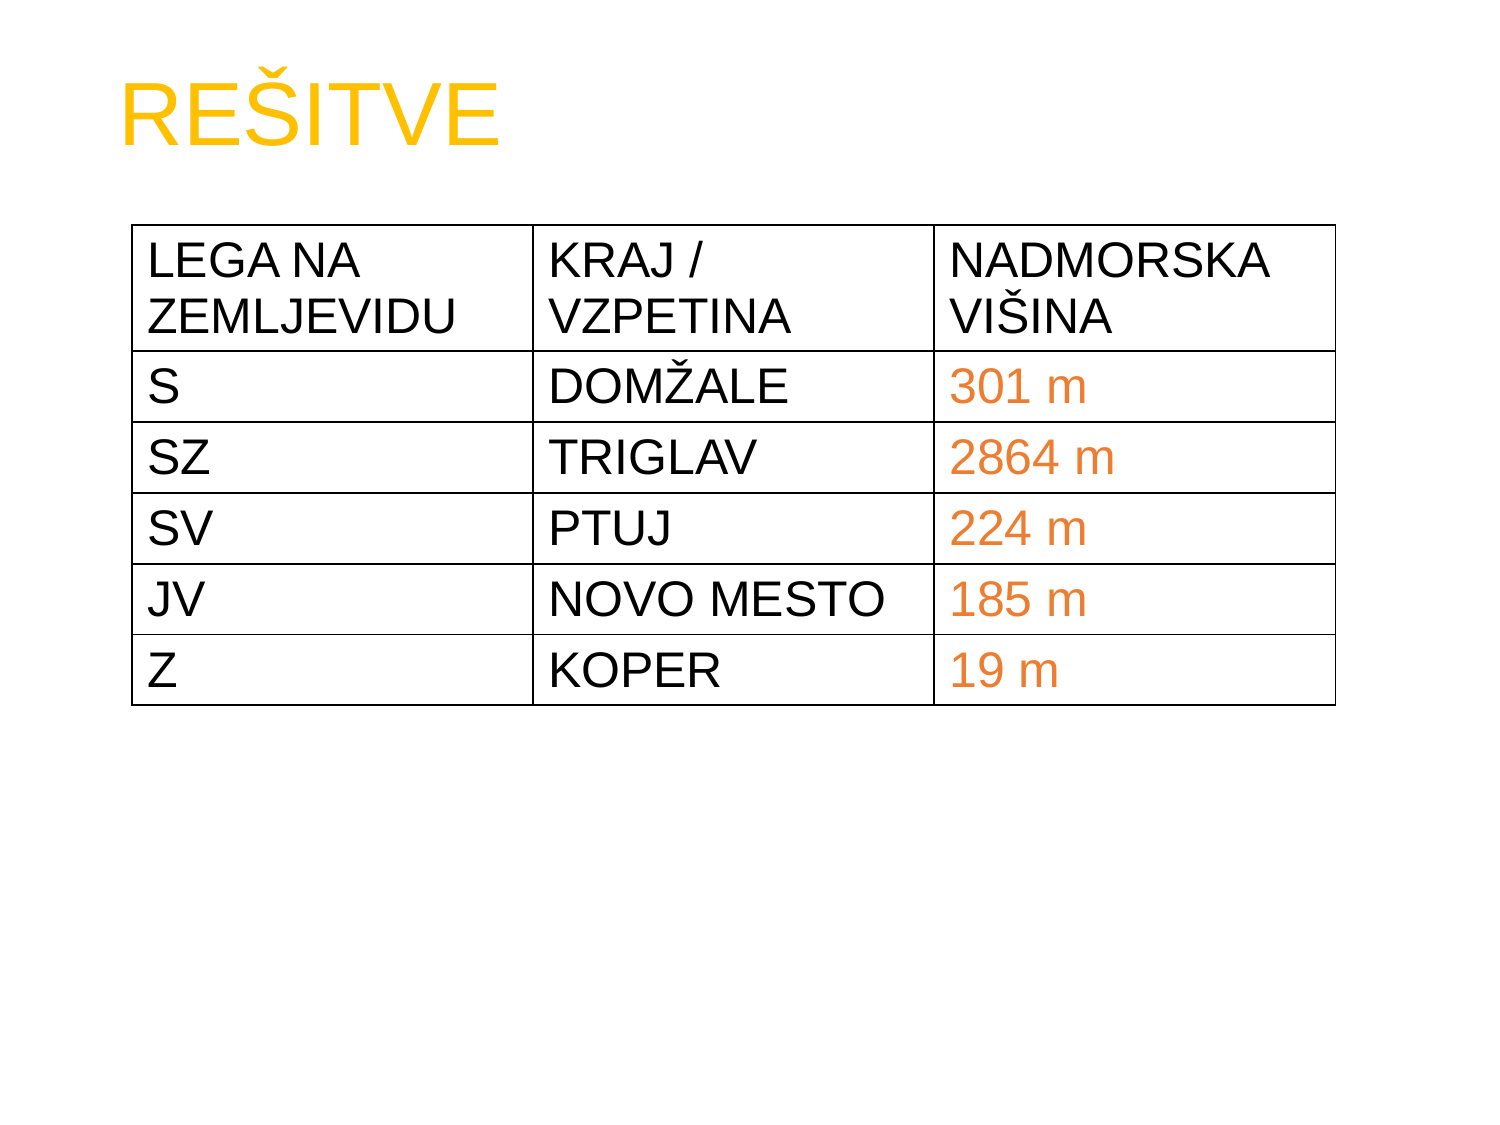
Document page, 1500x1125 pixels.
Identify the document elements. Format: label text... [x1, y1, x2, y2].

table_cell S [133, 352, 532, 421]
table_cell JV [133, 565, 532, 634]
table_cell SZ [133, 423, 532, 492]
table_header NADMORSKA VIŠINA [935, 226, 1335, 350]
table_cell Z [133, 635, 532, 704]
table_cell PTUJ [534, 494, 933, 563]
table_cell 185 m [935, 565, 1335, 634]
table_header LEGA NA ZEMLJEVIDU [133, 226, 532, 350]
table_cell 19 m [935, 635, 1335, 704]
table_cell SV [133, 494, 532, 563]
table_header KRAJ / VZPETINA [534, 226, 933, 350]
table_cell 2864 m [935, 423, 1335, 492]
table_cell DOMŽALE [534, 352, 933, 421]
table_cell 224 m [935, 494, 1335, 563]
table_cell TRIGLAV [534, 423, 933, 492]
title REŠITVE [103, 59, 1397, 173]
table_cell 301 m [935, 352, 1335, 421]
table_cell KOPER [534, 635, 933, 704]
table_cell NOVO MESTO [534, 565, 933, 634]
